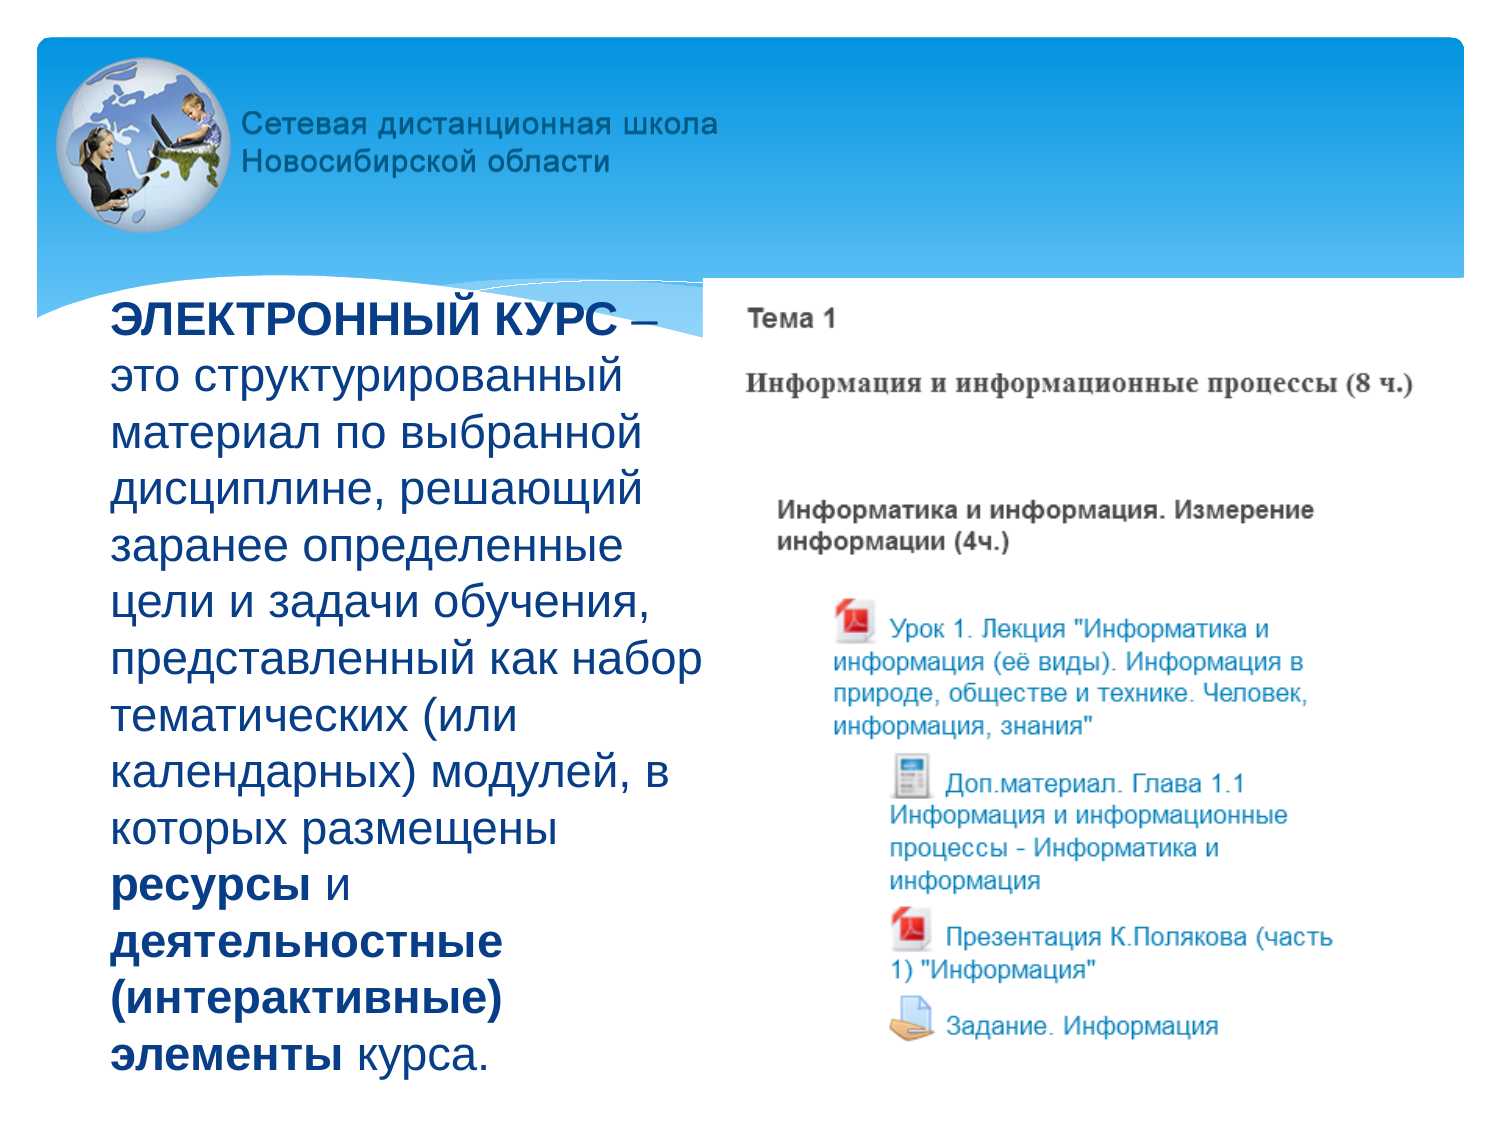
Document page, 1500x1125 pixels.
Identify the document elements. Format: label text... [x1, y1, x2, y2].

list ЭЛЕКТРОННЫЙ КУРС – это структурированный материал по выбранной дисциплине, решающий заранее определенные цели и задачи обучения, представленный как набор тематических (или календарных) модулей, в которых размещены ресурсы и деятельностные (интерактивные) элементы курса. [95, 280, 727, 1095]
picture [702, 278, 1467, 1051]
picture [52, 58, 754, 235]
